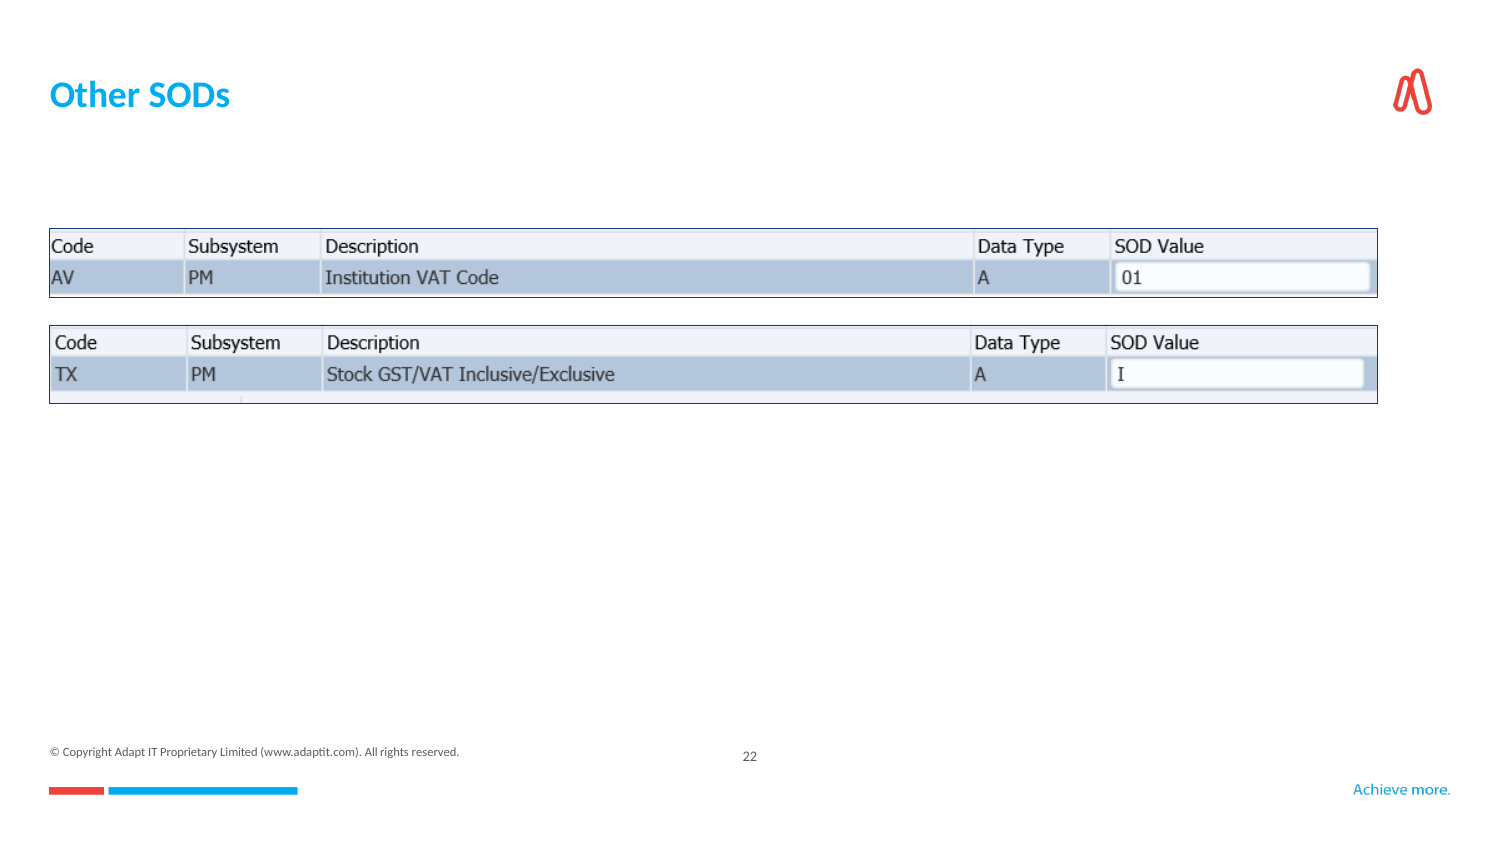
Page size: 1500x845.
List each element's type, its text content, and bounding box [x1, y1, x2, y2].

picture [49, 325, 1378, 404]
title Other SODs [49, 52, 1450, 131]
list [49, 228, 1378, 299]
picture [49, 783, 1371, 795]
picture [1374, 783, 1450, 795]
